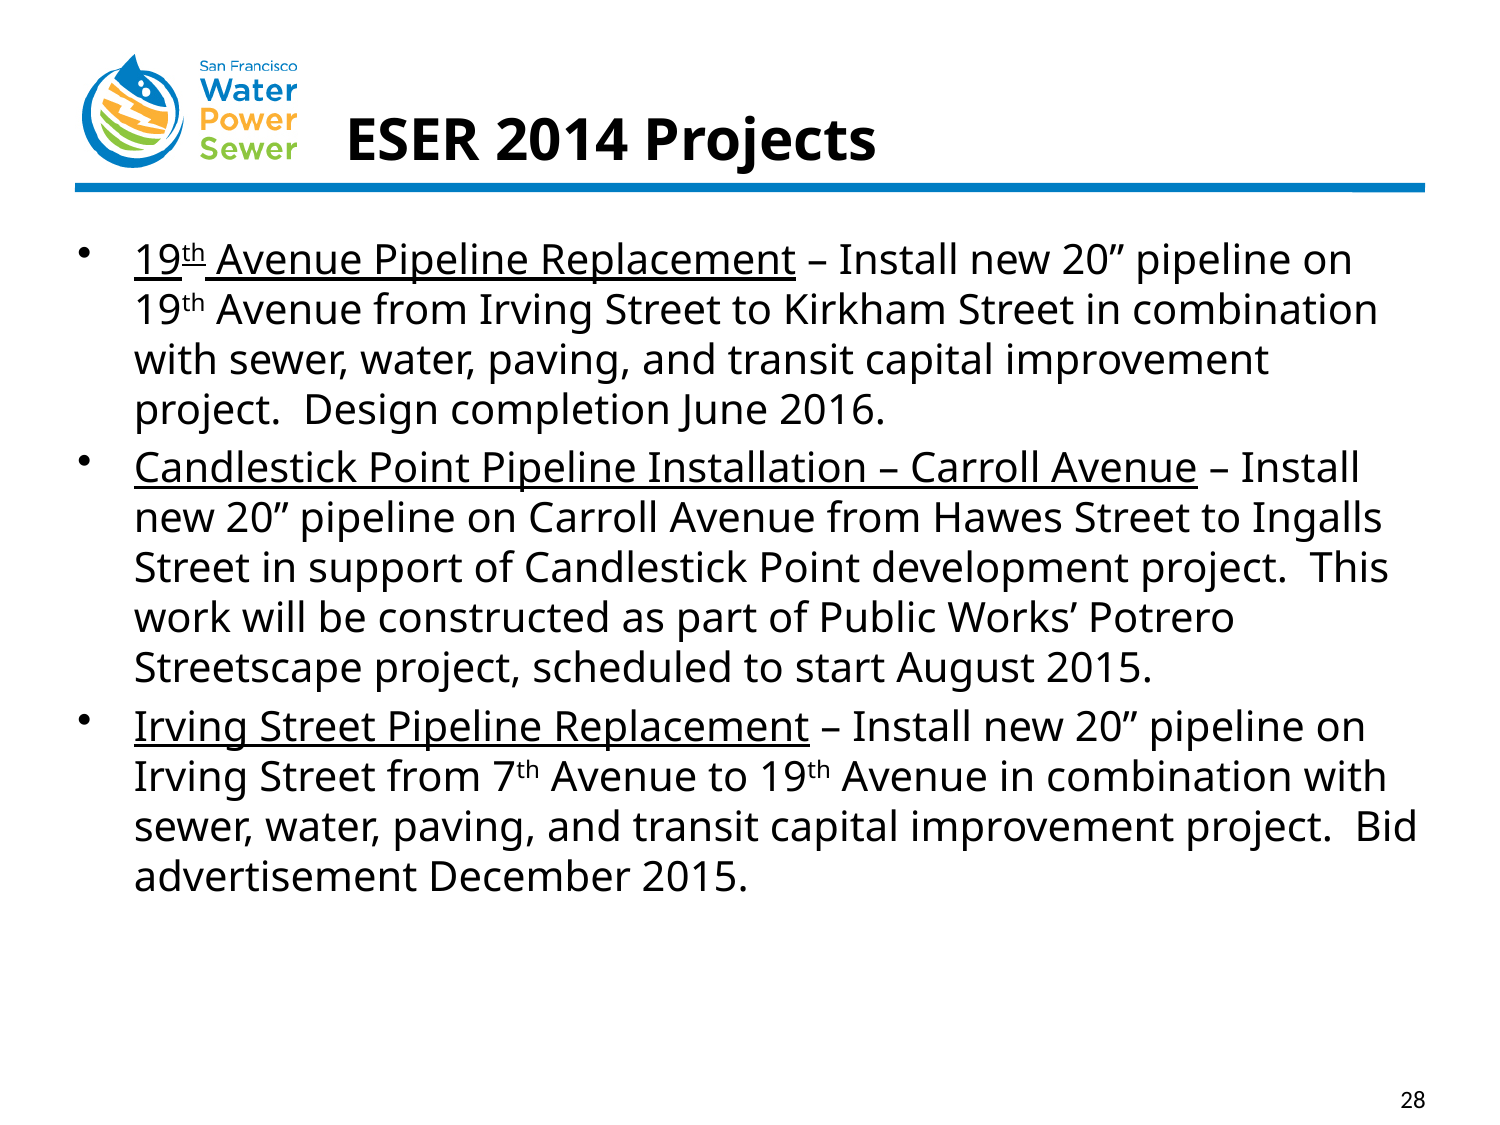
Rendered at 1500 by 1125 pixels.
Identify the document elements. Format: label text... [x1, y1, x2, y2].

text_box 19th Avenue Pipeline Replacement – Install new 20” pipeline on 19th Avenue from Irving Street to Kirkham Street in combination with sewer, water, paving, and transit capital improvement project. Design completion June 2016. Candlestick Point Pipeline Installation – Carroll Avenue – Install new 20” pipeline on Carroll Avenue from Hawes Street to Ingalls Street in support of Candlestick Point development project. This work will be constructed as part of Public Works’ Potrero Streetscape project, scheduled to start August 2015. Irving Street Pipeline Replacement – Install new 20” pipeline on Irving Street from 7th Avenue to 19th Avenue in combination with sewer, water, paving, and transit capital improvement project. Bid advertisement December 2015. [62, 224, 1439, 938]
title ESER 2014 Projects [329, 104, 1426, 181]
slide_number 28 [1080, 1045, 1442, 1122]
picture [75, 44, 299, 177]
